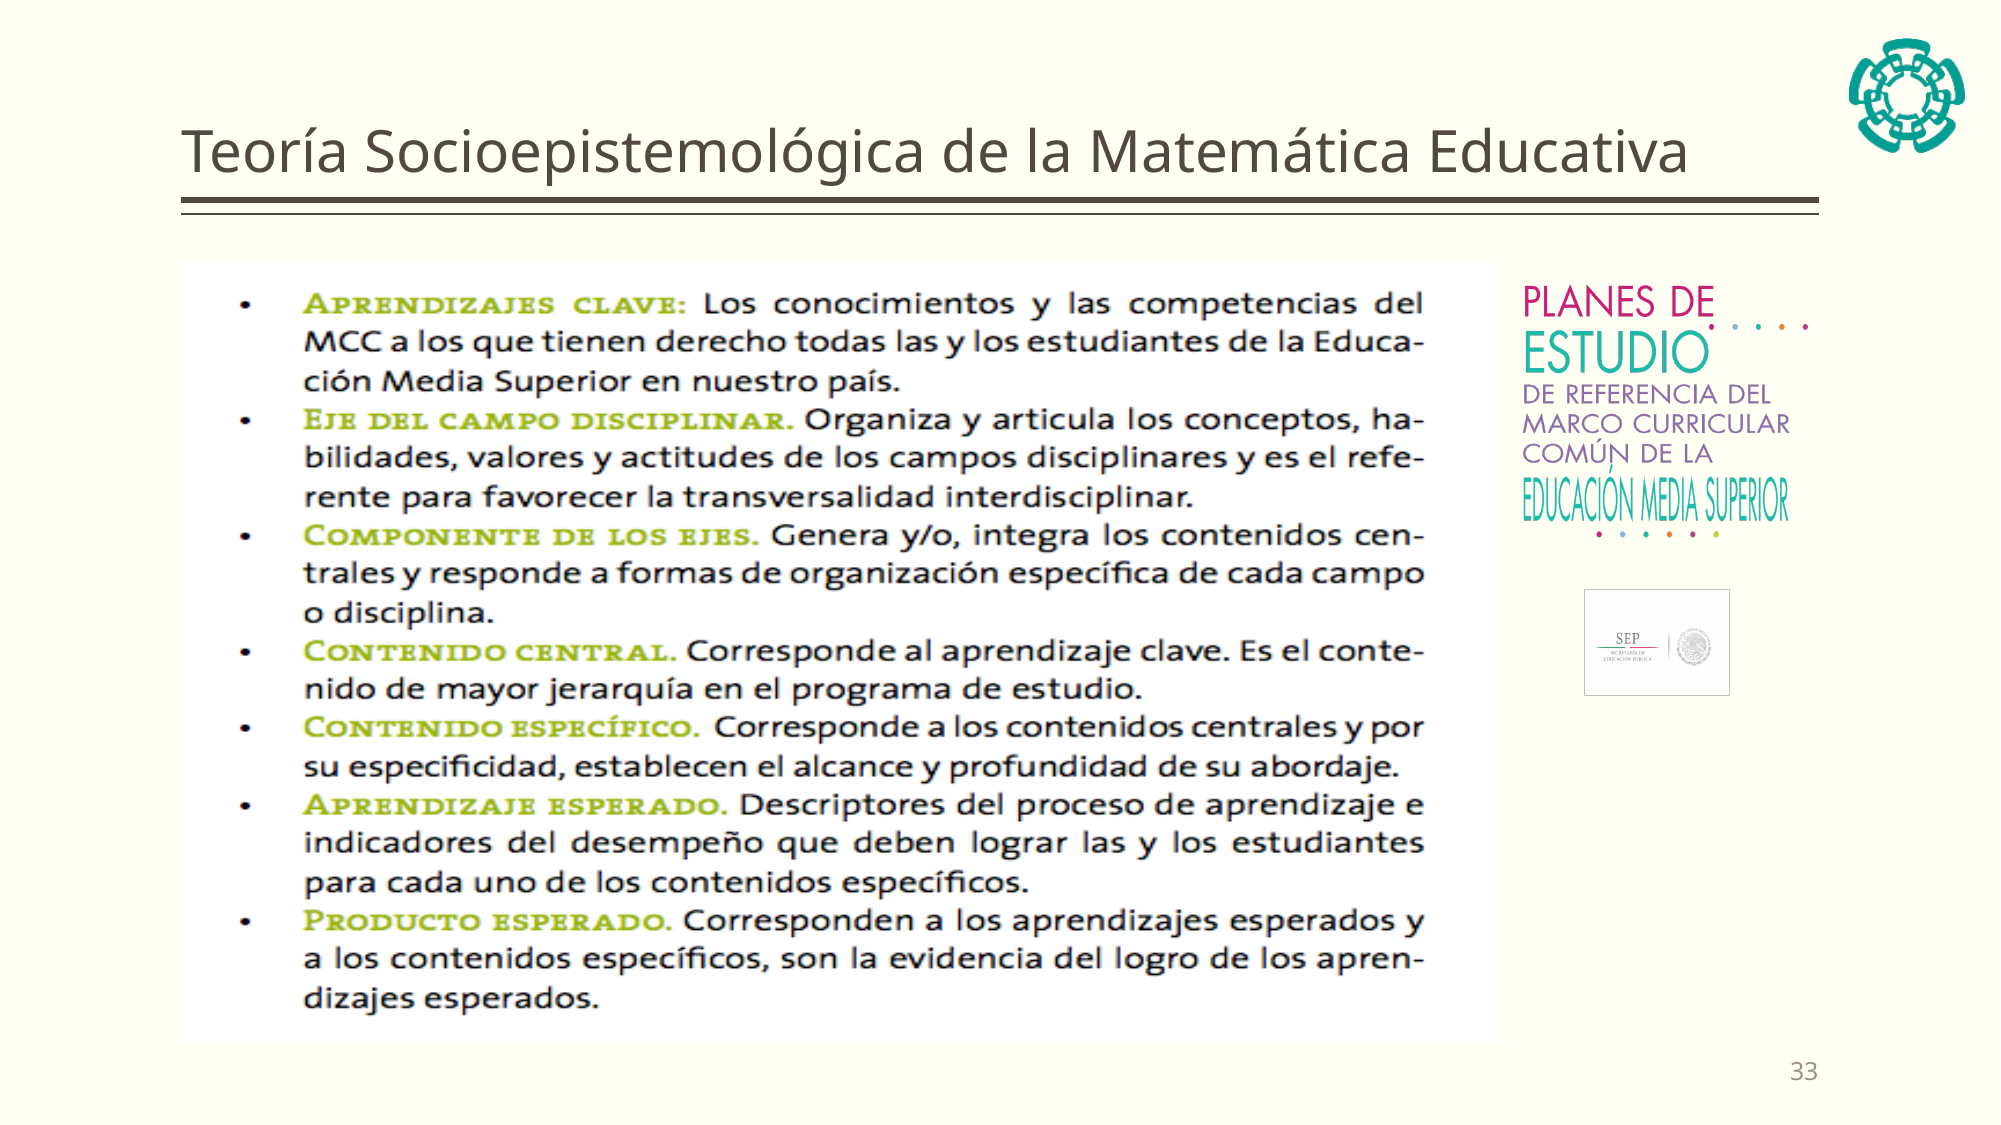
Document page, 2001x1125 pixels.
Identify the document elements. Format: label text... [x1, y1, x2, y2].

title Teoría Socioepistemológica de la Matemática Educativa [181, 12, 1819, 193]
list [1495, 262, 1819, 700]
slide_number 33 [1518, 1042, 1819, 1103]
picture [1848, 38, 1965, 153]
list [181, 262, 1496, 1043]
